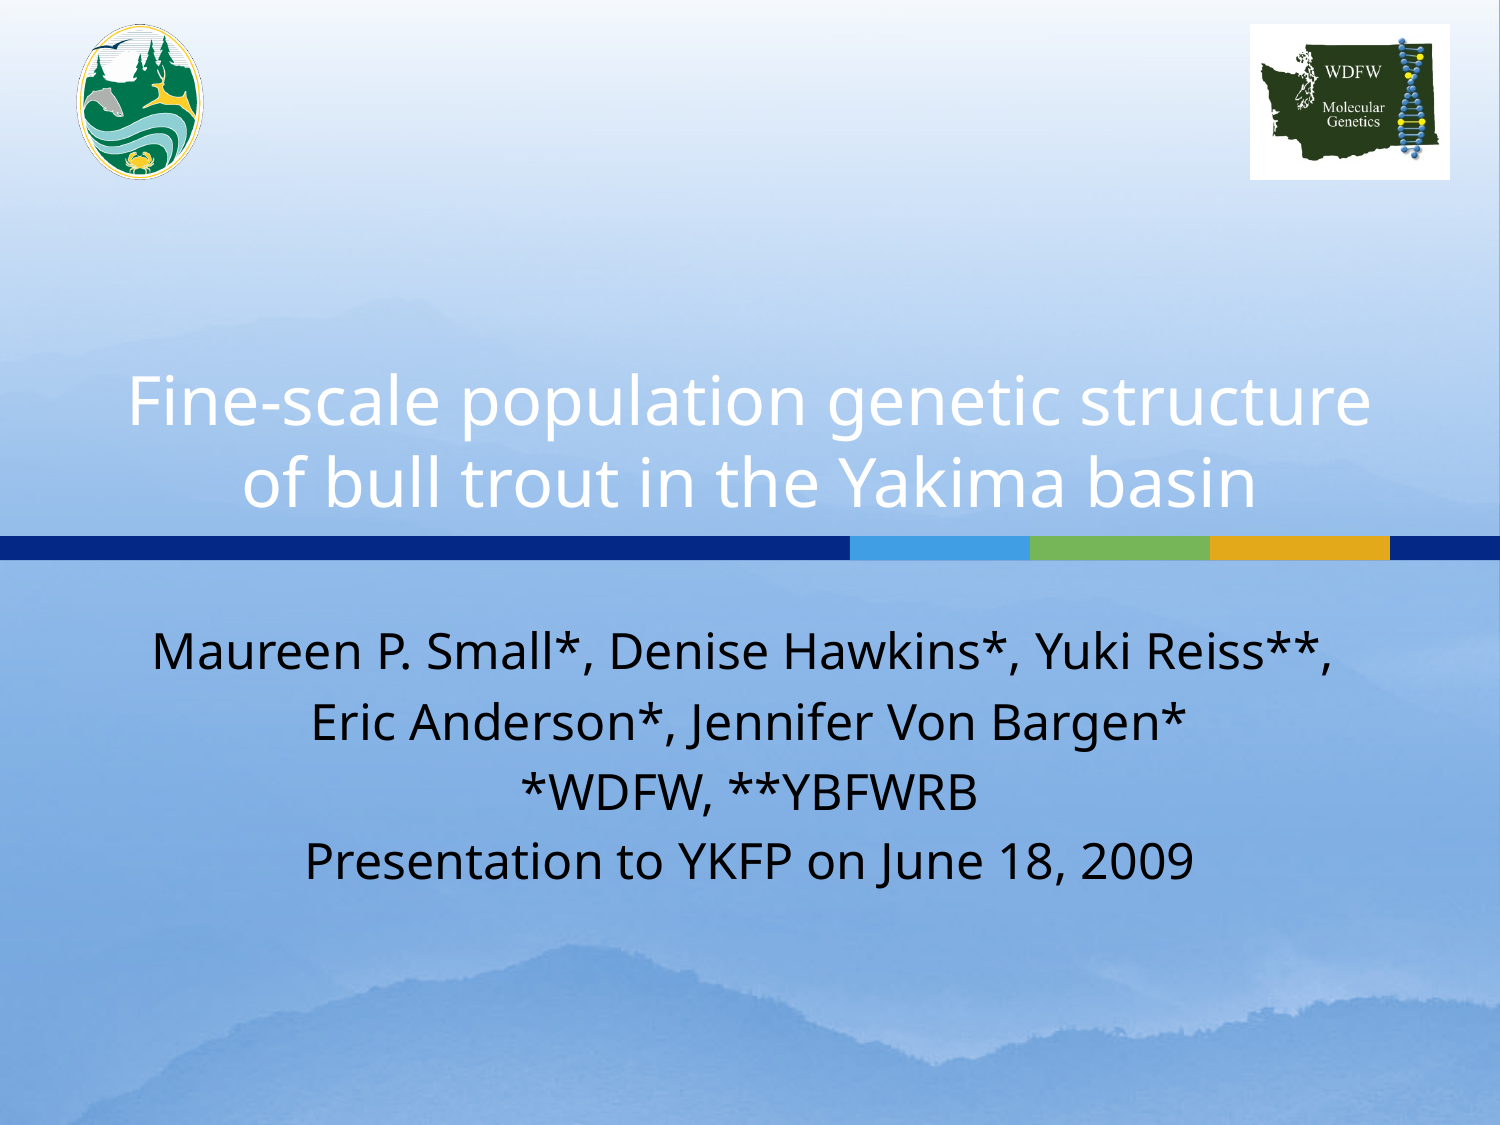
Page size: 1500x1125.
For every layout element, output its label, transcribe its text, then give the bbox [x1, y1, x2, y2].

picture [74, 24, 205, 181]
title Fine-scale population genetic structure of bull trout in the Yakima basin [99, 287, 1400, 529]
picture [1249, 24, 1451, 181]
subtitle Maureen P. Small*, Denise Hawkins*, Yuki Reiss**, Eric Anderson*, Jennifer Von Bargen* *WDFW, **YBFWRB Presentation to YKFP on June 18, 2009 [112, 612, 1388, 900]
